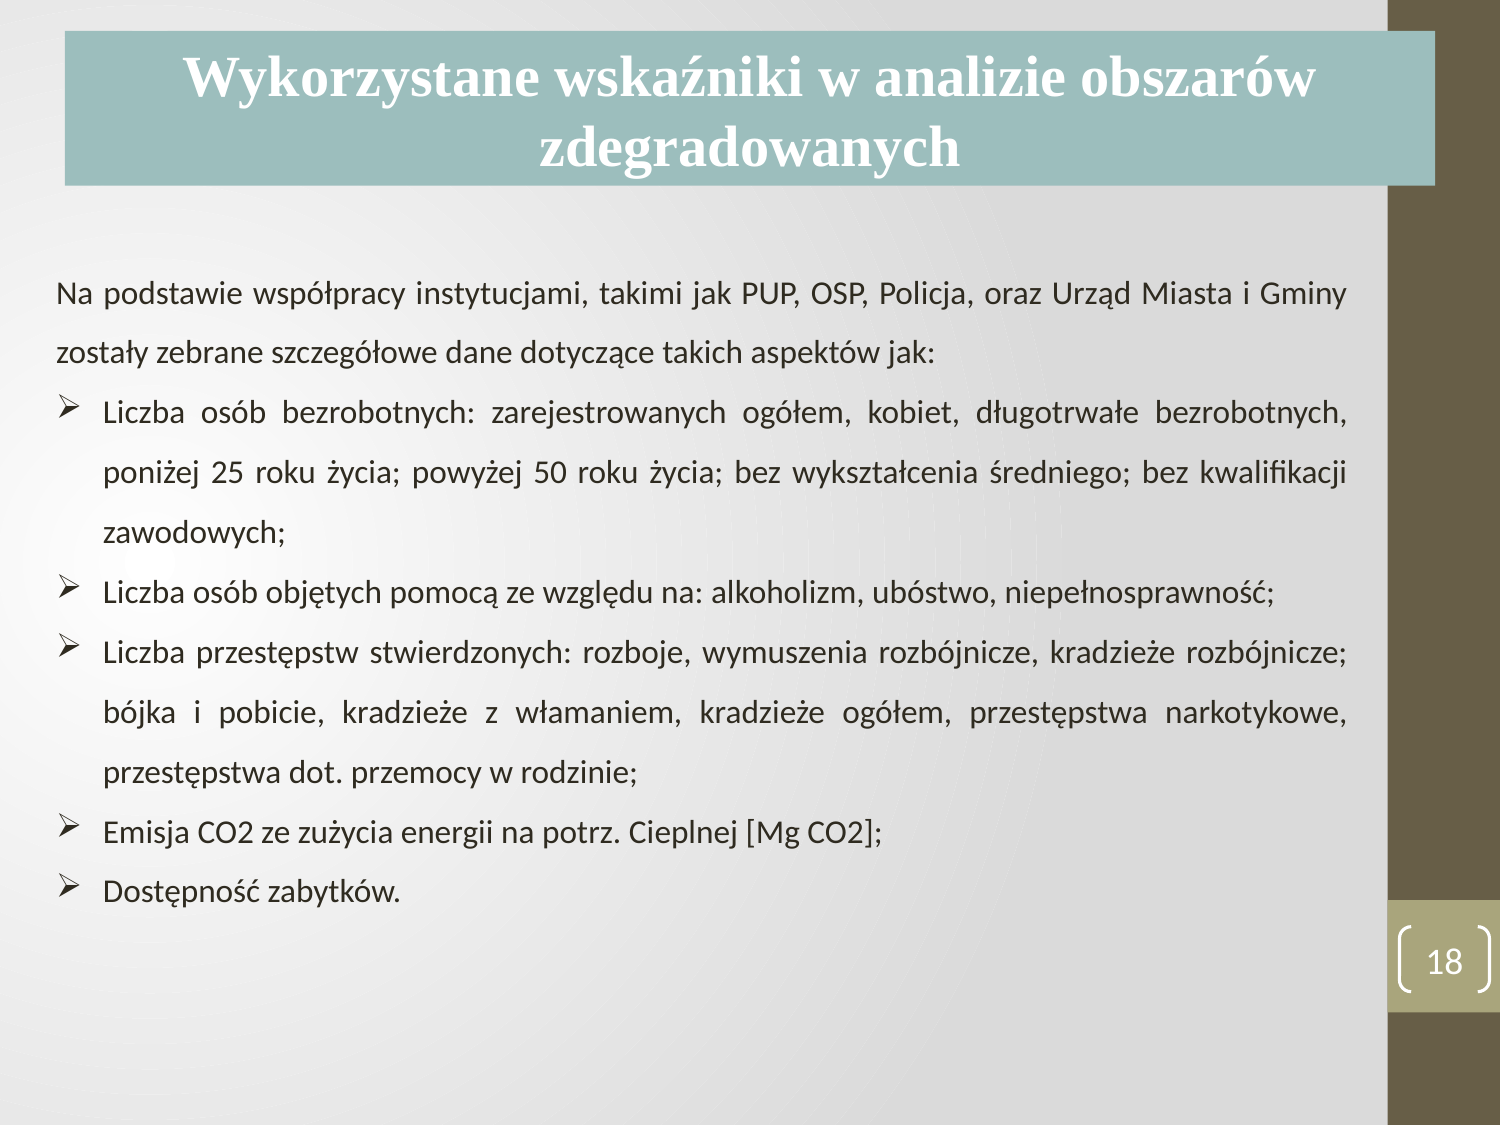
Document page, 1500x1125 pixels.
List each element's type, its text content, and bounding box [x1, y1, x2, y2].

text_box Na podstawie współpracy instytucjami, takimi jak PUP, OSP, Policja, oraz Urząd Miasta i Gminy zostały zebrane szczegółowe dane dotyczące takich aspektów jak: Liczba osób bezrobotnych: zarejestrowanych ogółem, kobiet, długotrwałe bezrobotnych, poniżej 25 roku życia; powyżej 50 roku życia; bez wykształcenia średniego; bez kwalifikacji zawodowych; Liczba osób objętych pomocą ze względu na: alkoholizm, ubóstwo, niepełnosprawność; Liczba przestępstw stwierdzonych: rozboje, wymuszenia rozbójnicze, kradzieże rozbójnicze; bójka i pobicie, kradzieże z włamaniem, kradzieże ogółem, przestępstwa narkotykowe, przestępstwa dot. przemocy w rodzinie; Emisja CO2 ze zużycia energii na potrz. Cieplnej [Mg CO2]; Dostępność zabytków. [41, 243, 1365, 917]
text_box Wykorzystane wskaźniki w analizie obszarów zdegradowanych [64, 30, 1436, 186]
slide_number 18 [1397, 925, 1492, 994]
